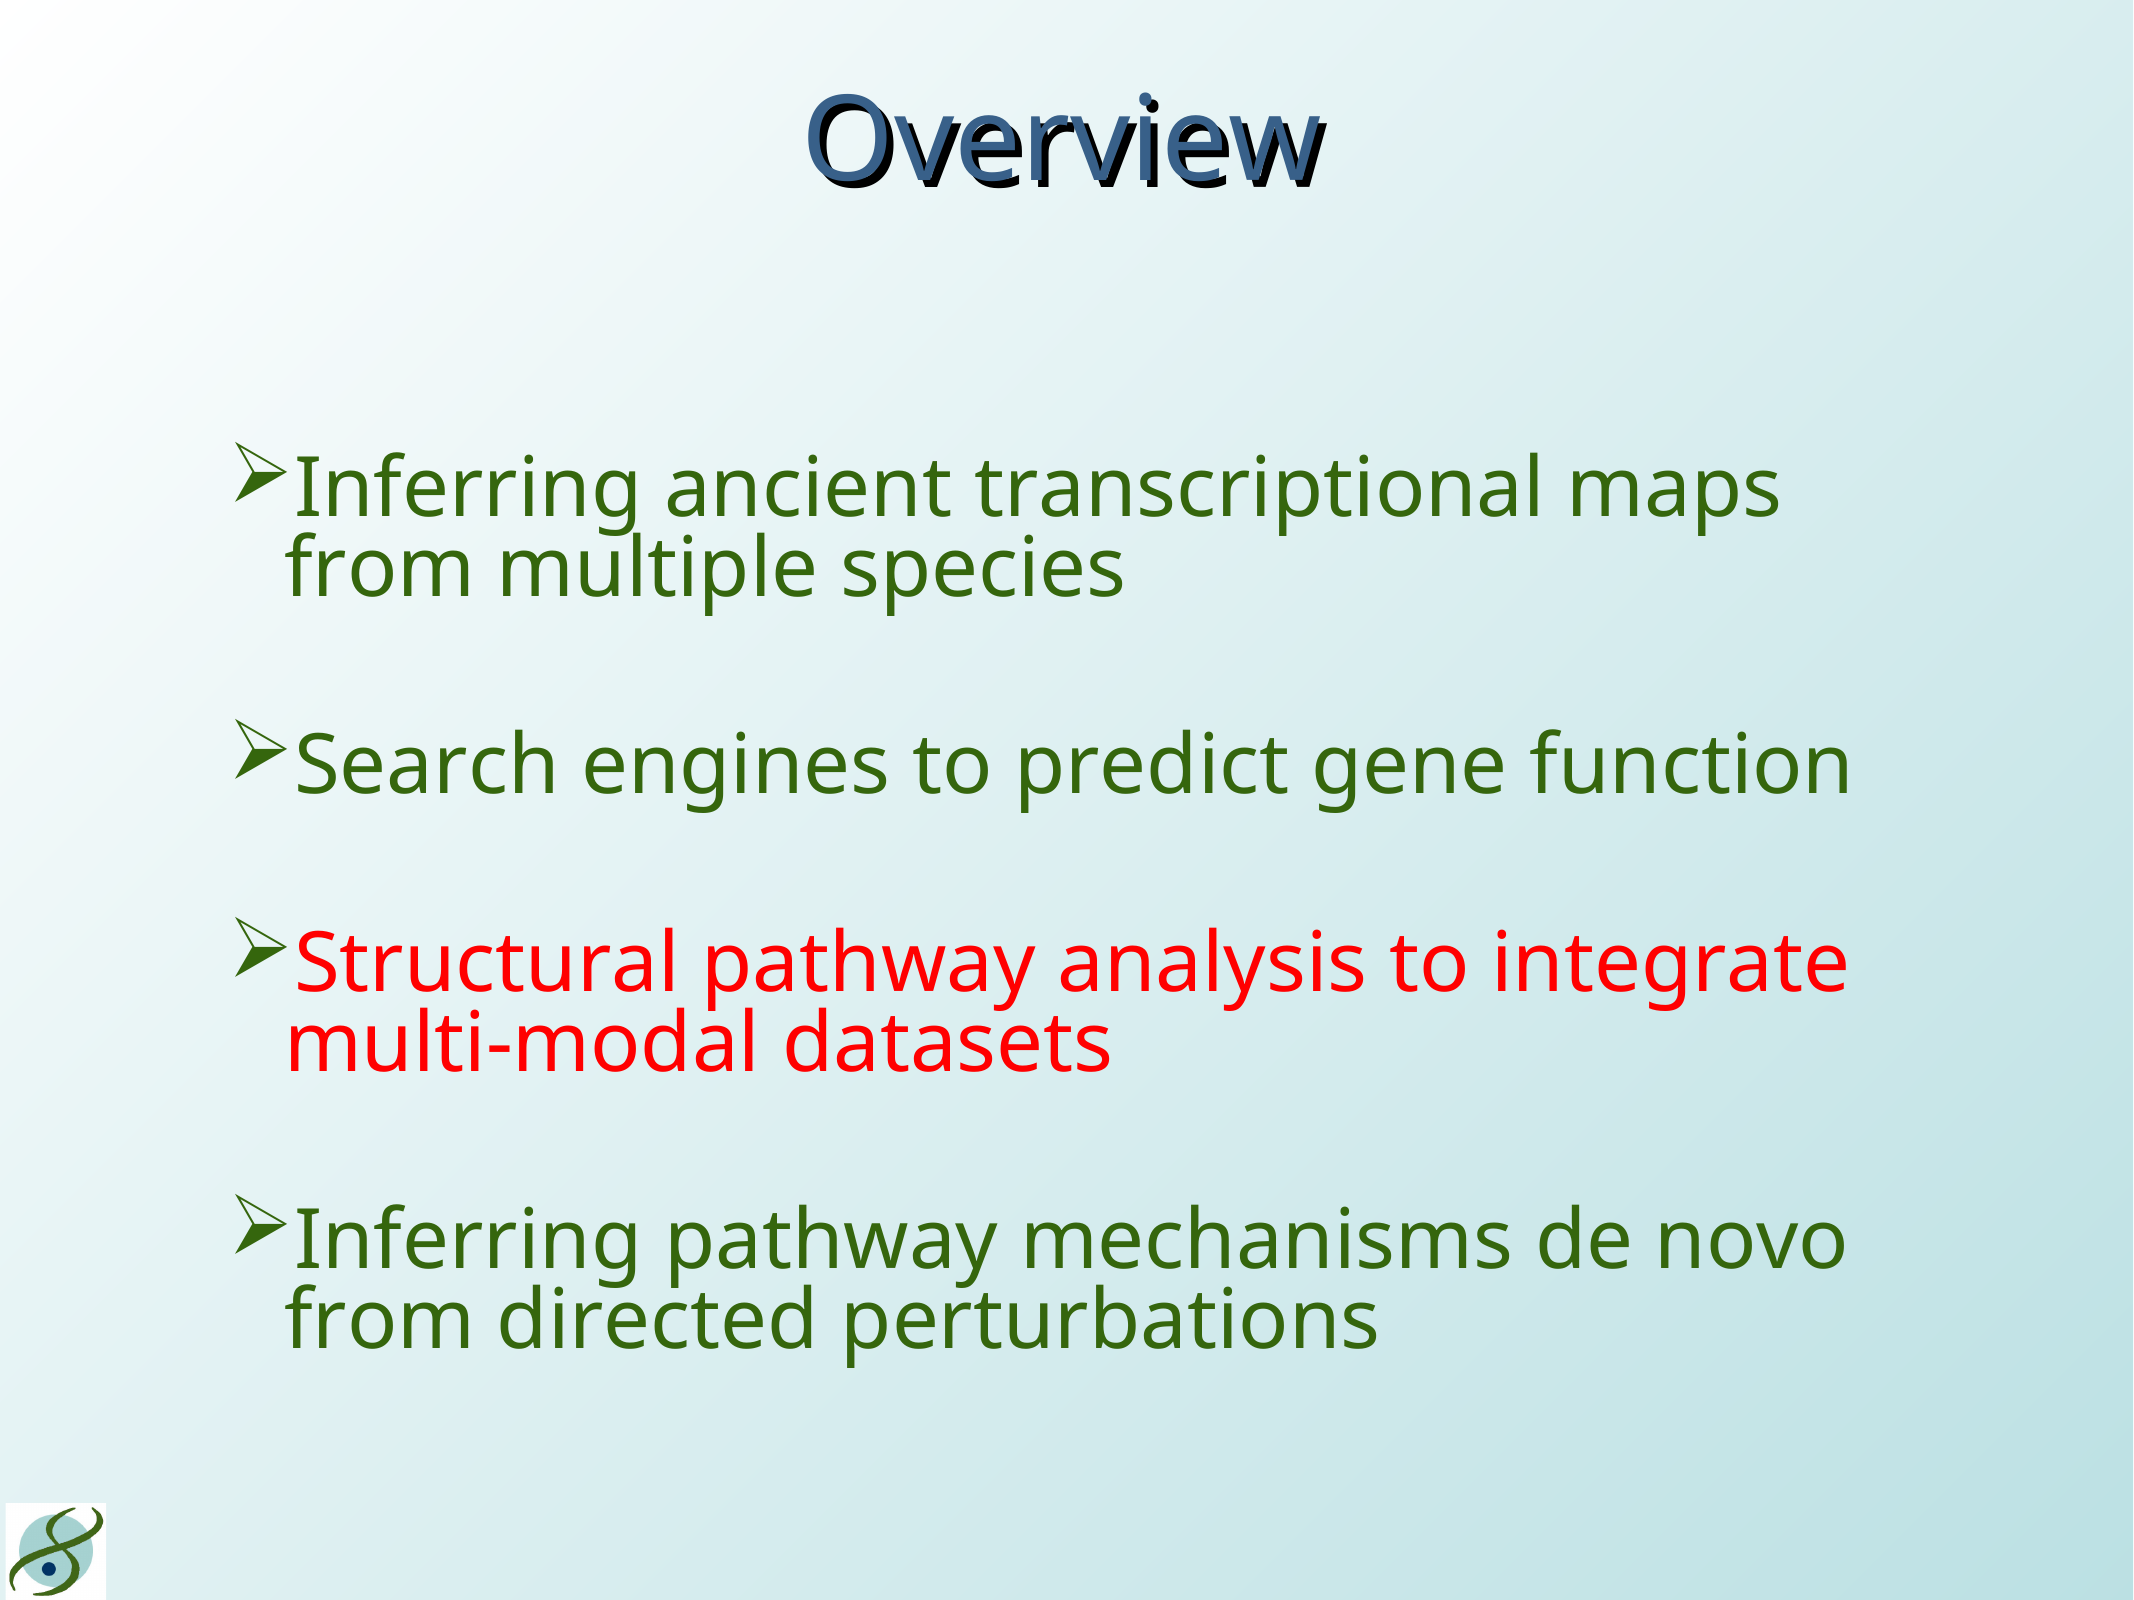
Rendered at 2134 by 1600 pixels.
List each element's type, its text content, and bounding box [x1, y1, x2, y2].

picture [5, 1503, 107, 1600]
list Inferring ancient transcriptional maps from multiple species Search engines to predict gene function Structural pathway analysis to integrate multi-modal datasets Inferring pathway mechanisms de novo from directed perturbations [213, 444, 1905, 1405]
title Overview [106, 0, 2027, 267]
